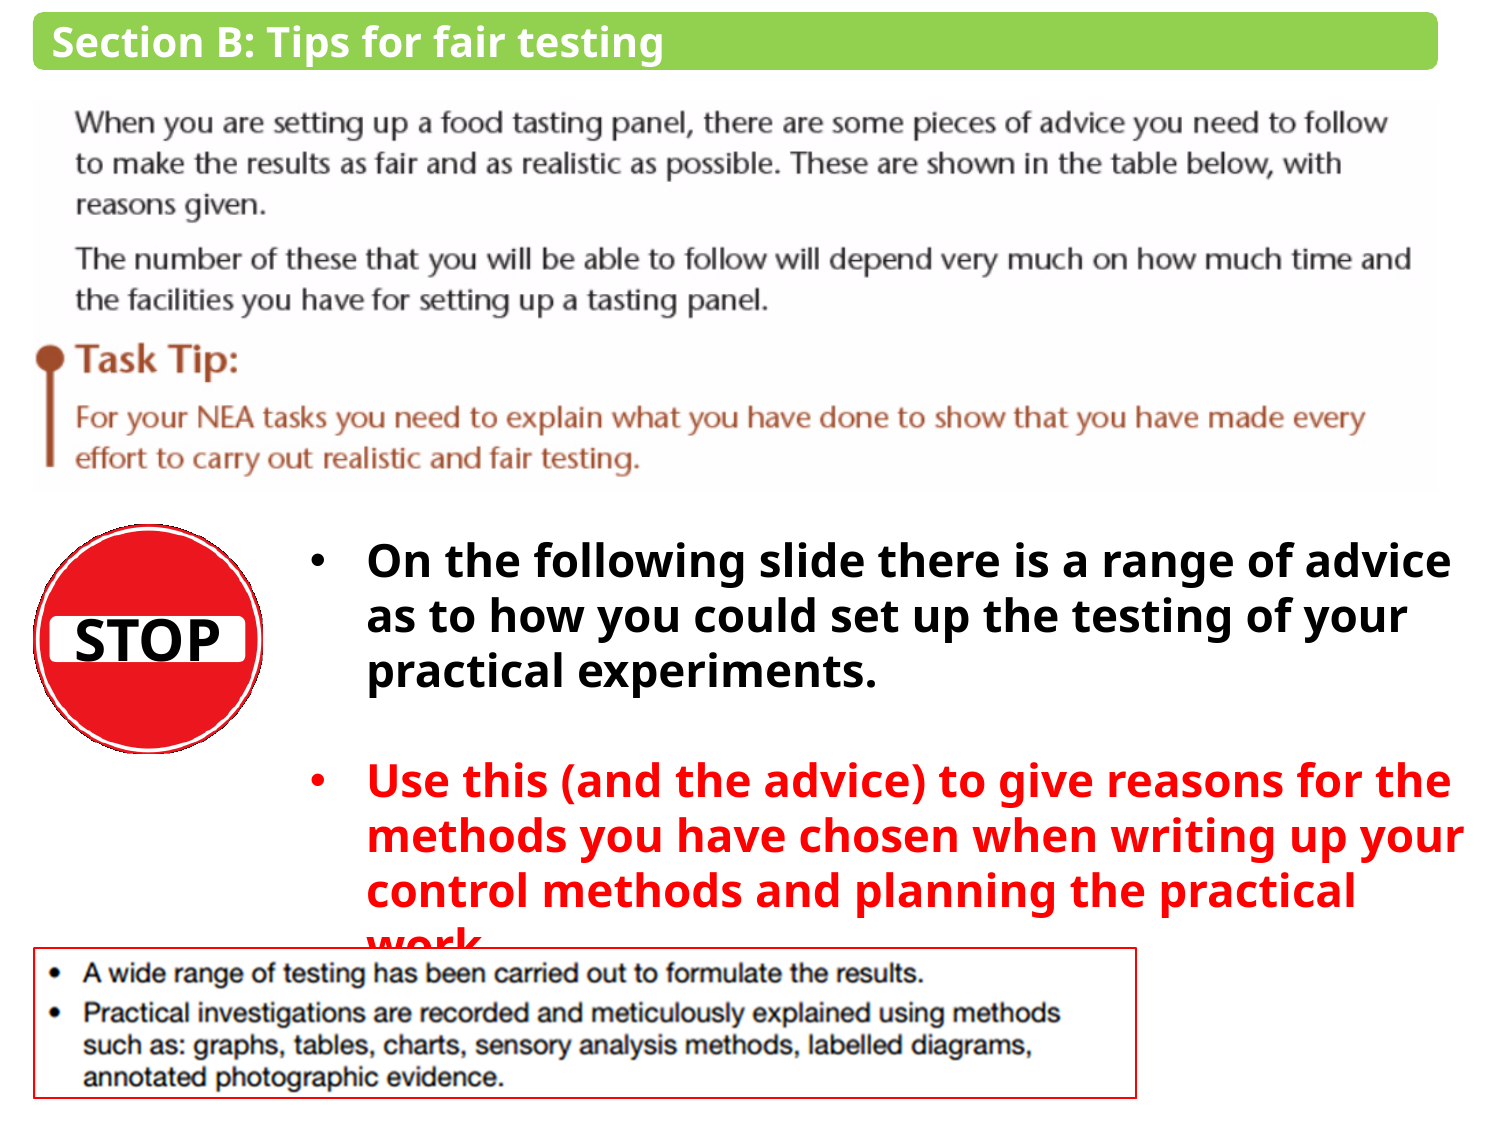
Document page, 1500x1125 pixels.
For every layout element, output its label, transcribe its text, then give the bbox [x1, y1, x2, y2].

text_box Section B: Tips for fair testing [32, 12, 1438, 70]
picture [33, 947, 1138, 1099]
picture [33, 524, 263, 754]
text_box On the following slide there is a range of advice as to how you could set up the testing of your practical experiments. Use this (and the advice) to give reasons for the methods you have chosen when writing up your control methods and planning the practical work. [295, 524, 1500, 980]
picture [33, 101, 1438, 492]
